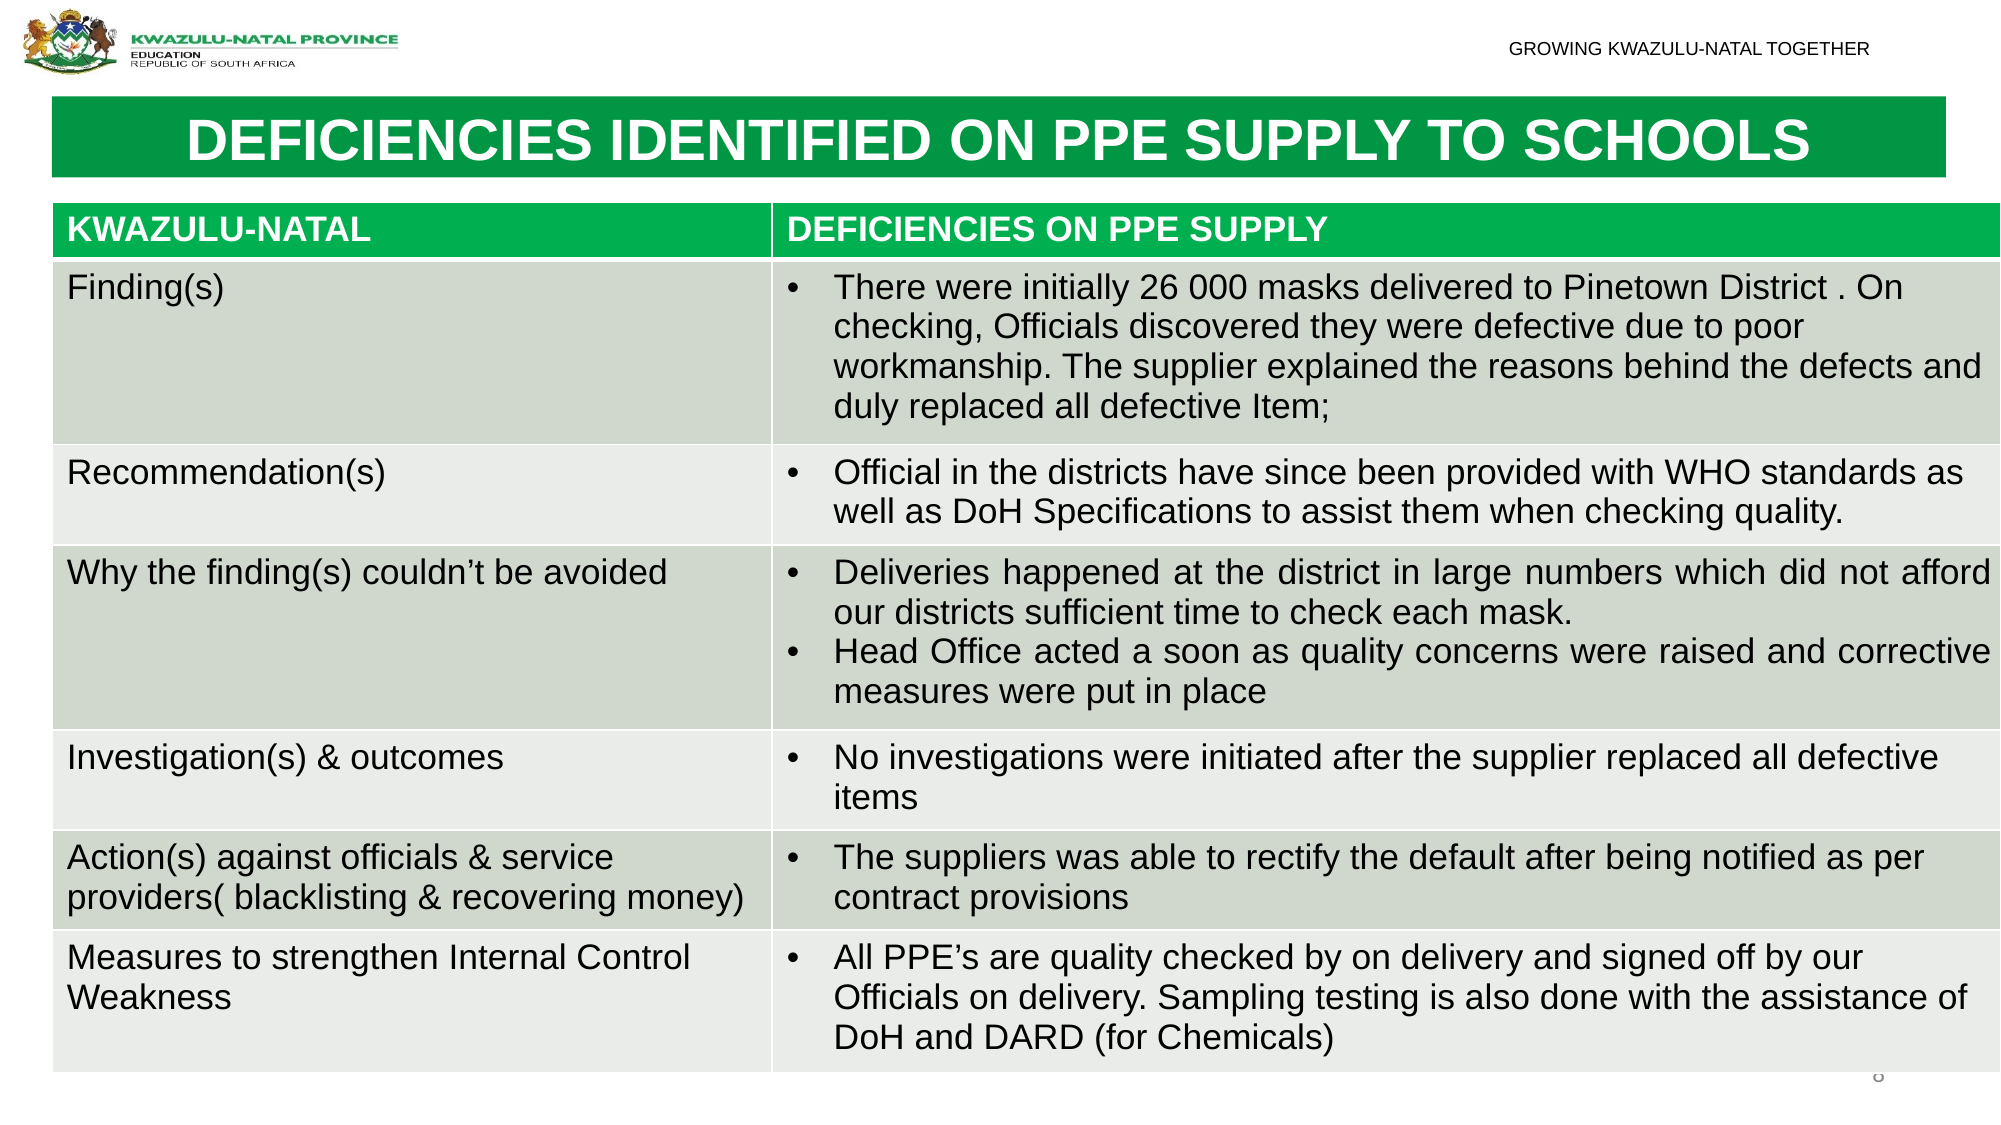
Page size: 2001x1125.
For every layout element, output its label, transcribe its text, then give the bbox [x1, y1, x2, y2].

table_cell Why the finding(s) couldn’t be avoided [53, 546, 771, 729]
table_header KWAZULU-NATAL [53, 203, 771, 257]
table_cell All PPE’s are quality checked by on delivery and signed off by our Officials on delivery. Sampling testing is also done with the assistance of DoH and DARD (for Chemicals) [773, 931, 2000, 1072]
table_cell Measures to strengthen Internal Control Weakness [53, 931, 771, 1072]
table_cell Action(s) against officials & service providers( blacklisting & recovering money) [53, 831, 771, 929]
table_cell No investigations were initiated after the supplier replaced all defective items [773, 731, 2000, 829]
table_header DEFICIENCIES ON PPE SUPPLY [773, 203, 2000, 257]
picture [21, 8, 401, 75]
text_box DEFICIENCIES IDENTIFIED ON PPE SUPPLY TO SCHOOLS [51, 96, 1946, 178]
table_cell Official in the districts have since been provided with WHO standards as well as DoH Specifications to assist them when checking quality. [773, 445, 2000, 544]
table_cell Recommendation(s) [53, 445, 771, 544]
table_cell Deliveries happened at the district in large numbers which did not afford our districts sufficient time to check each mask. Head Office acted a soon as quality concerns were raised and corrective measures were put in place [773, 546, 2000, 729]
text_box GROWING KWAZULU-NATAL TOGETHER [1494, 29, 1946, 67]
slide_number 8 [1433, 1074, 1900, 1103]
table_cell Finding(s) [53, 262, 771, 444]
table_cell The suppliers was able to rectify the default after being notified as per contract provisions [773, 831, 2000, 929]
table_cell There were initially 26 000 masks delivered to Pinetown District . On checking, Officials discovered they were defective due to poor workmanship. The supplier explained the reasons behind the defects and duly replaced all defective Item; [773, 262, 2000, 444]
table_cell Investigation(s) & outcomes [53, 731, 771, 829]
